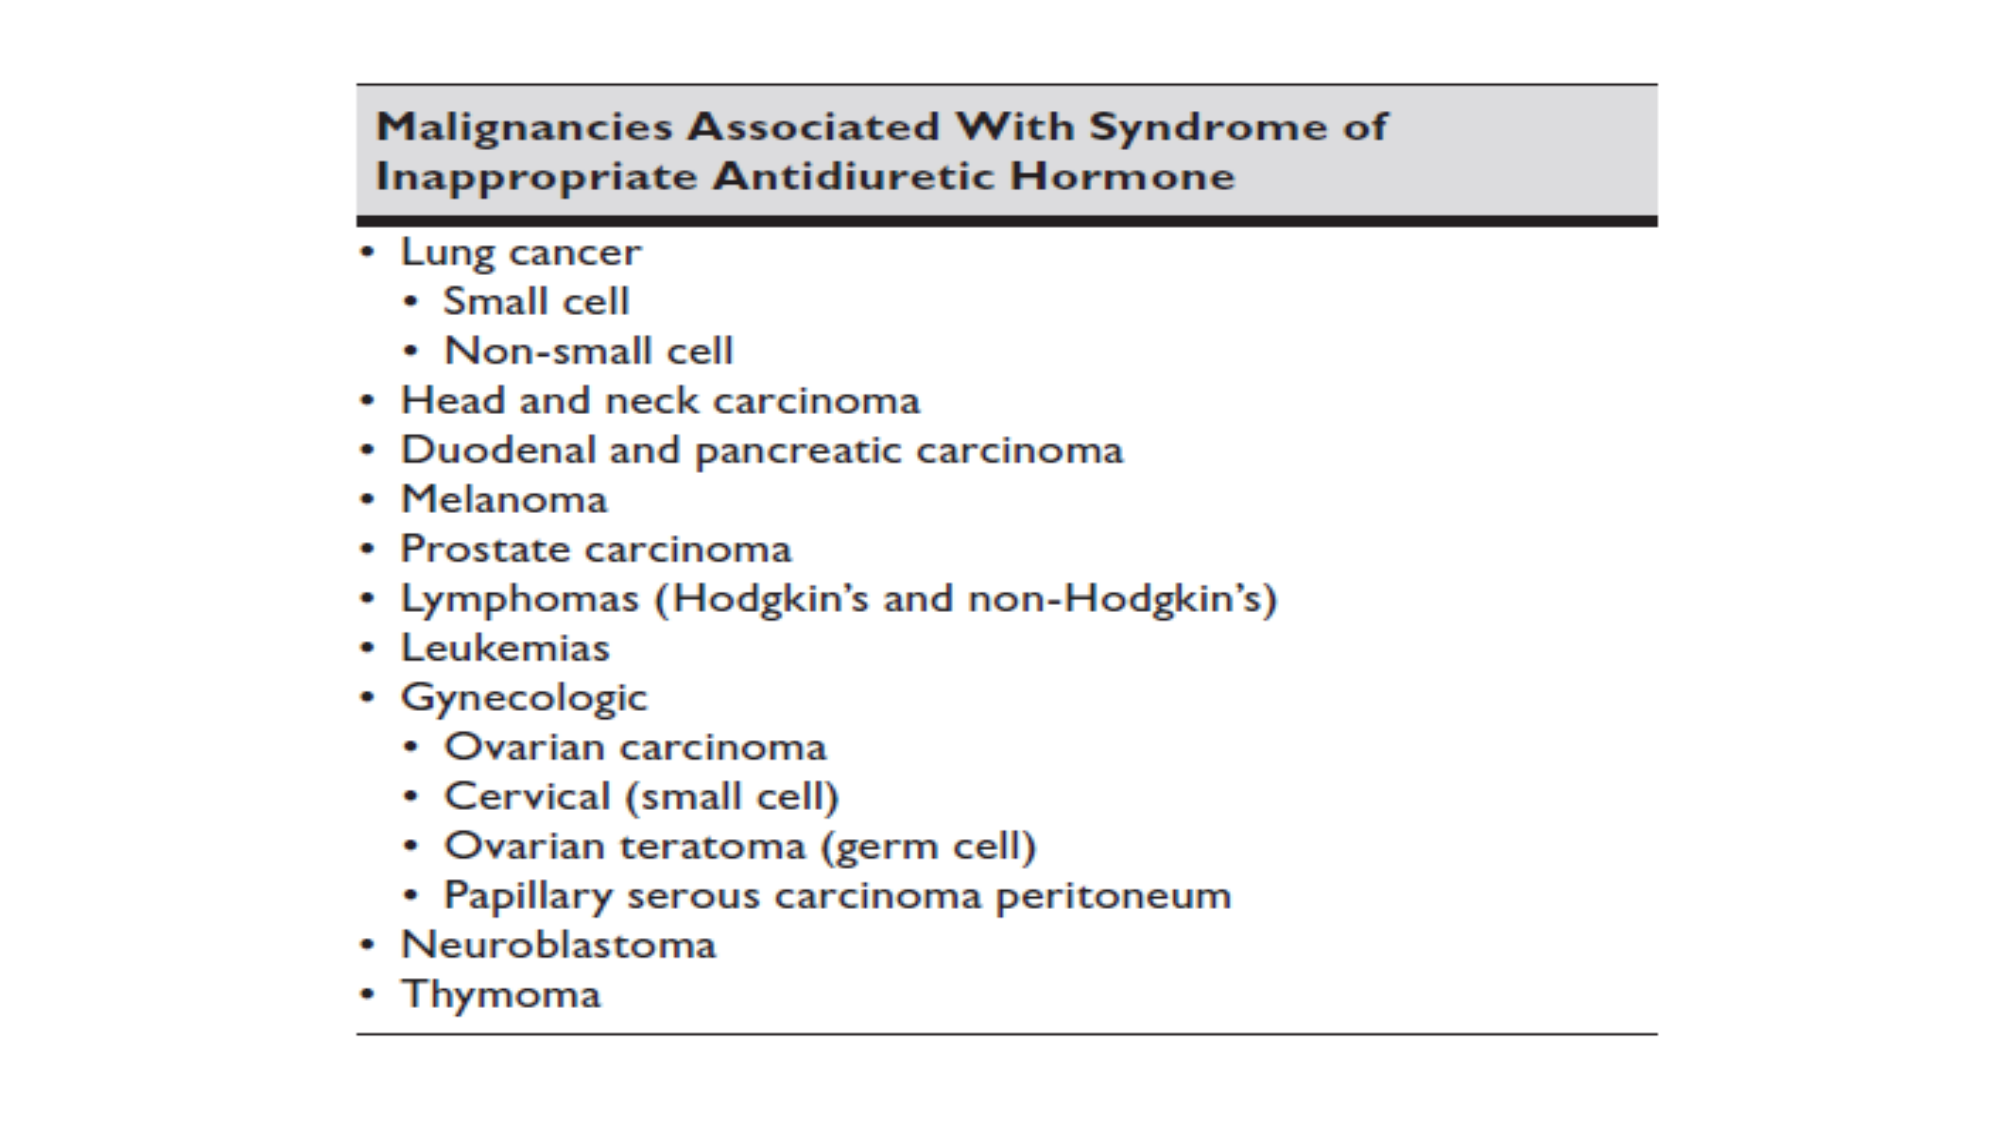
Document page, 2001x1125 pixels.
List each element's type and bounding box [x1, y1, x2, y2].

list [348, 77, 1670, 1053]
